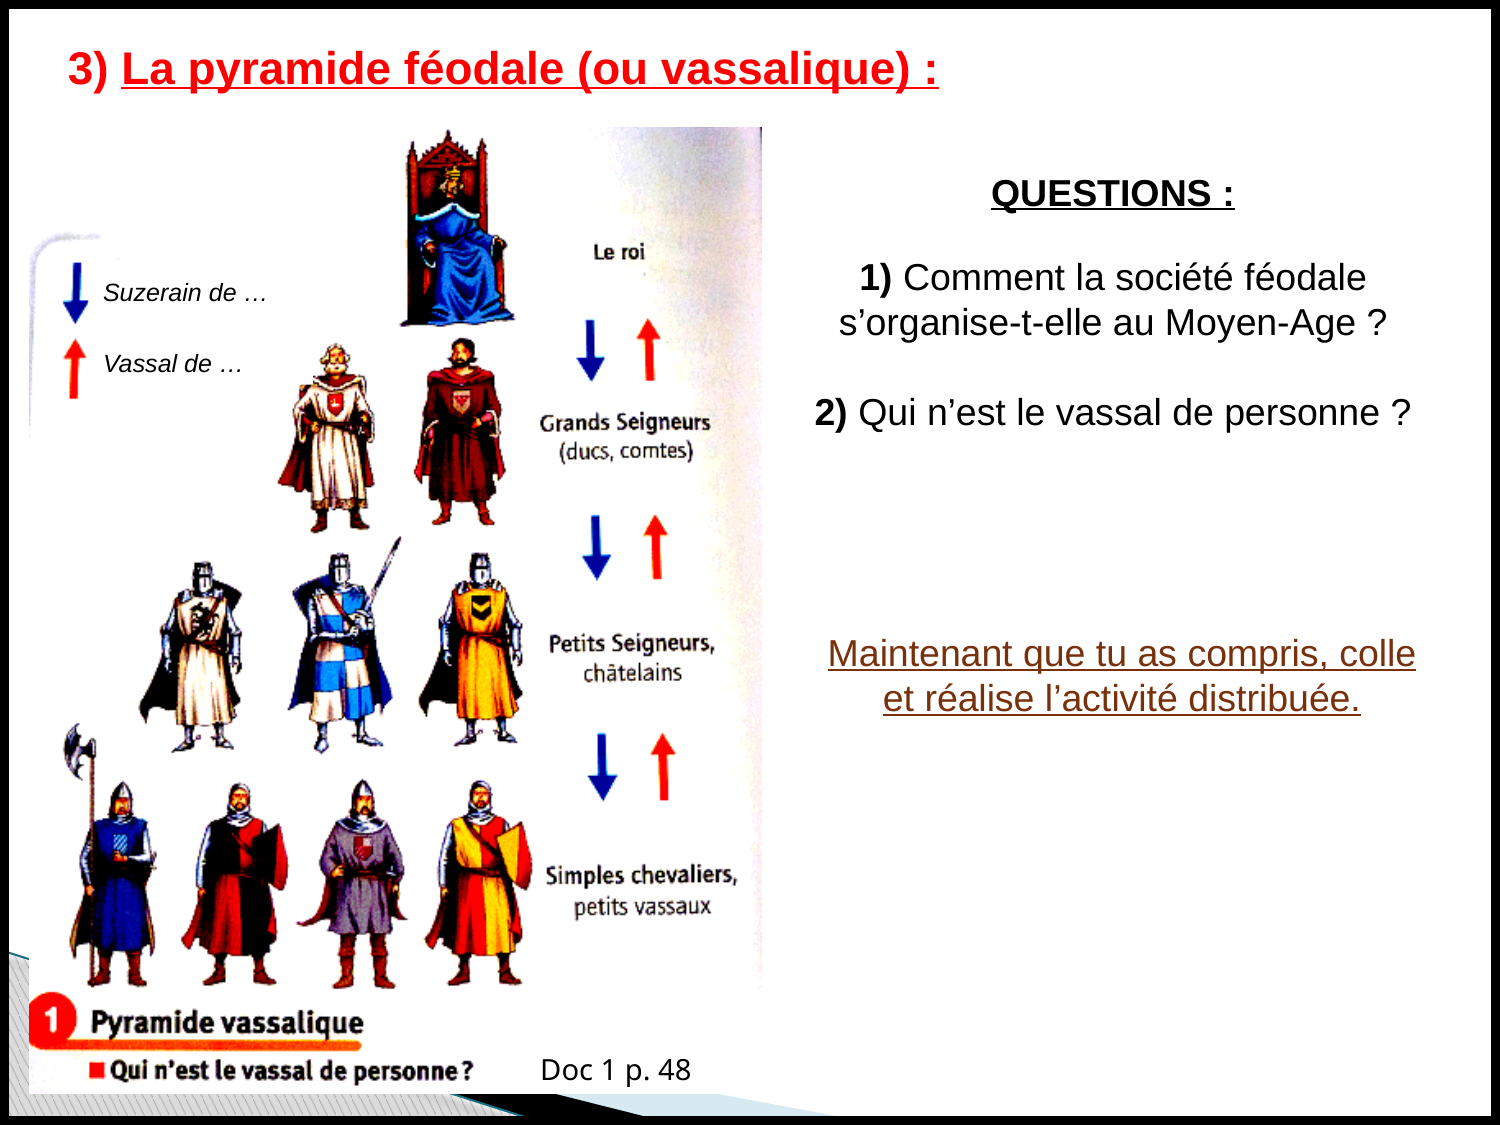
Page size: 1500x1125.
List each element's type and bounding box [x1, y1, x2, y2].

picture [29, 127, 763, 1095]
text_box [0, 0, 1500, 1125]
